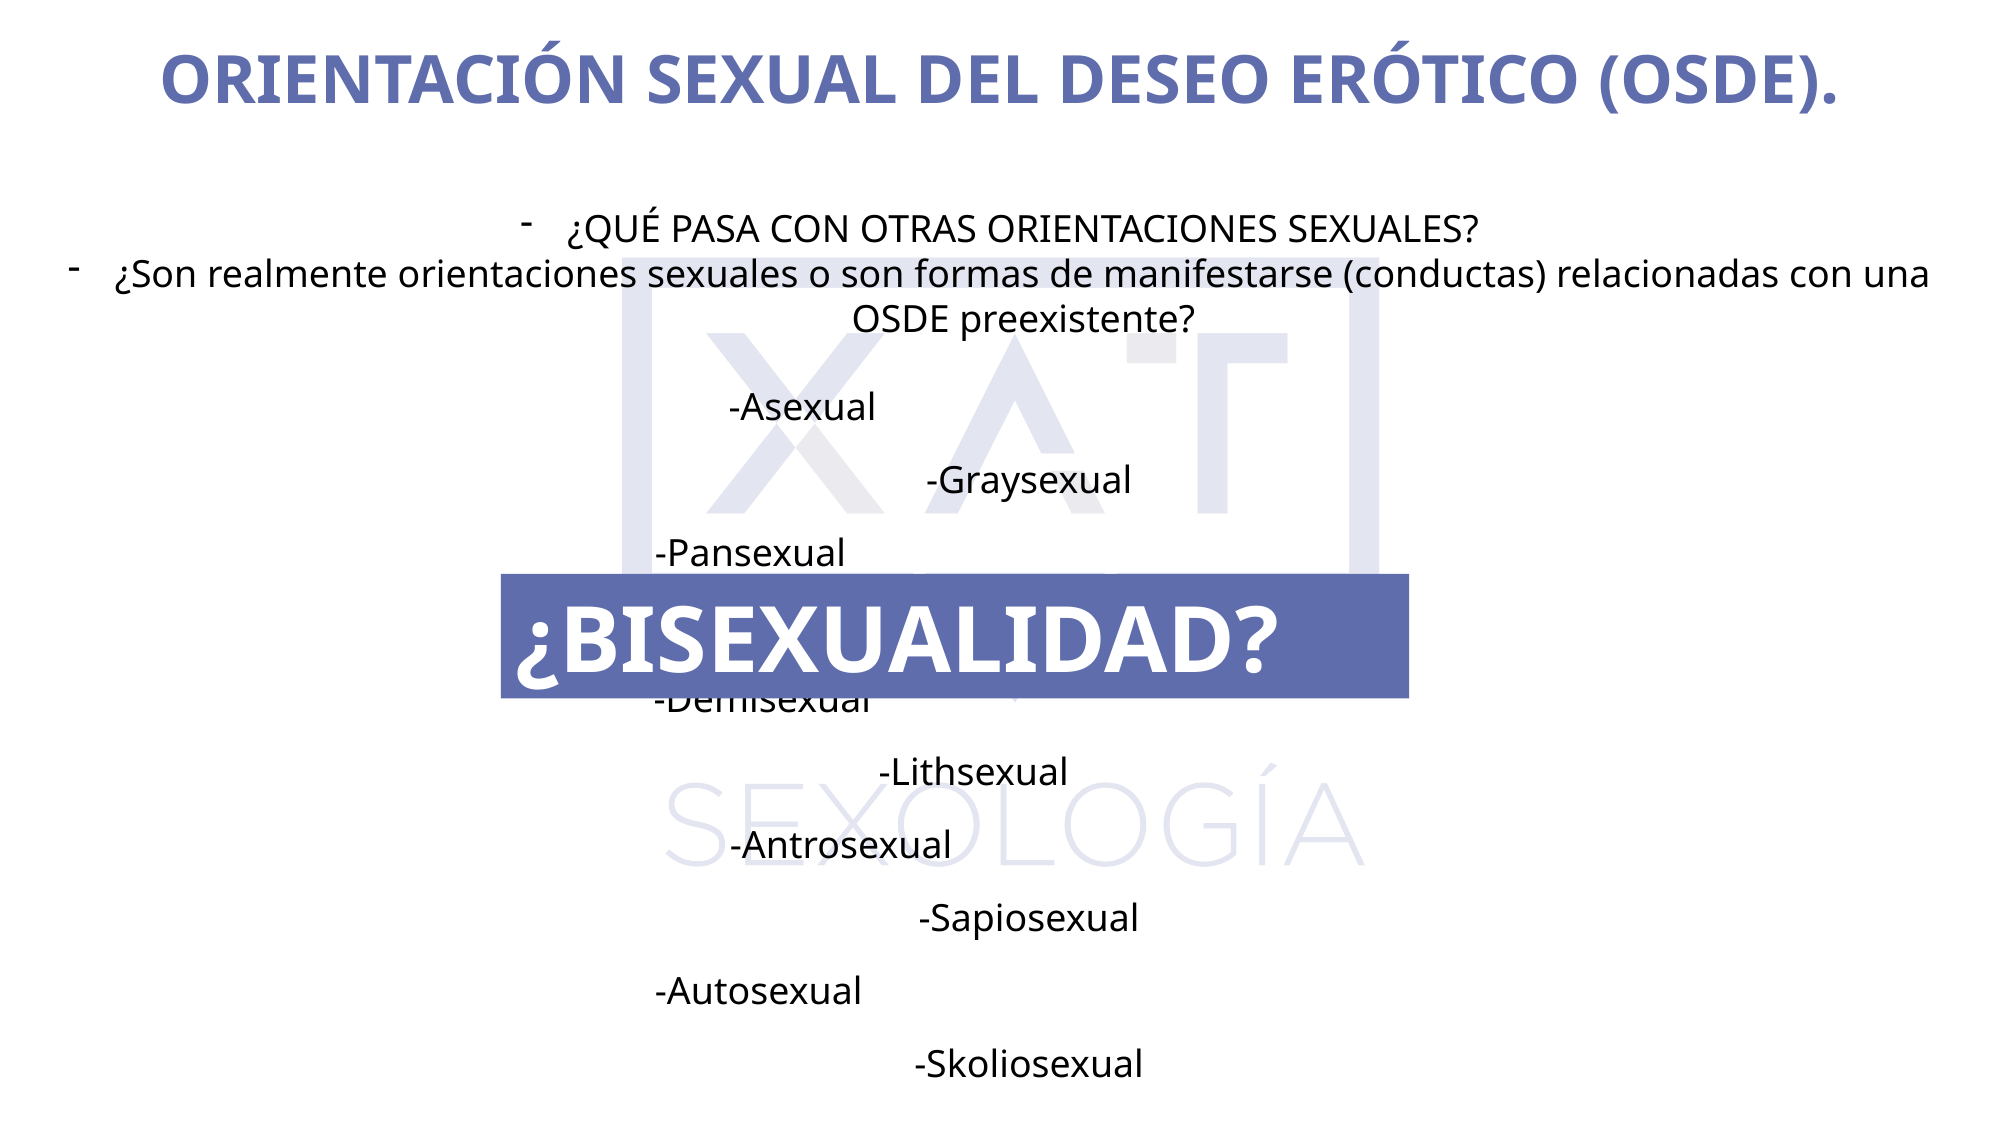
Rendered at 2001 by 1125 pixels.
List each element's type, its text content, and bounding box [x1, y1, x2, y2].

text_box ORIENTACIÓN SEXUAL DEL DESEO ERÓTICO (OSDE). [0, 29, 2000, 125]
text_box ¿QUÉ PASA CON OTRAS ORIENTACIONES SEXUALES? ¿Son realmente orientaciones sexuales o son formas de manifestarse (conductas) relacionadas con una OSDE preexistente? [0, 197, 2000, 378]
text_box ¿BISEXUALIDAD? [500, 573, 1410, 699]
text_box -Asexual -Graysexual -Pansexual -Hiposexual -Demisexual -Lithsexual -Antrosexual -Sapiosexual -Autosexual -Skoliosexual [0, 378, 2000, 1093]
